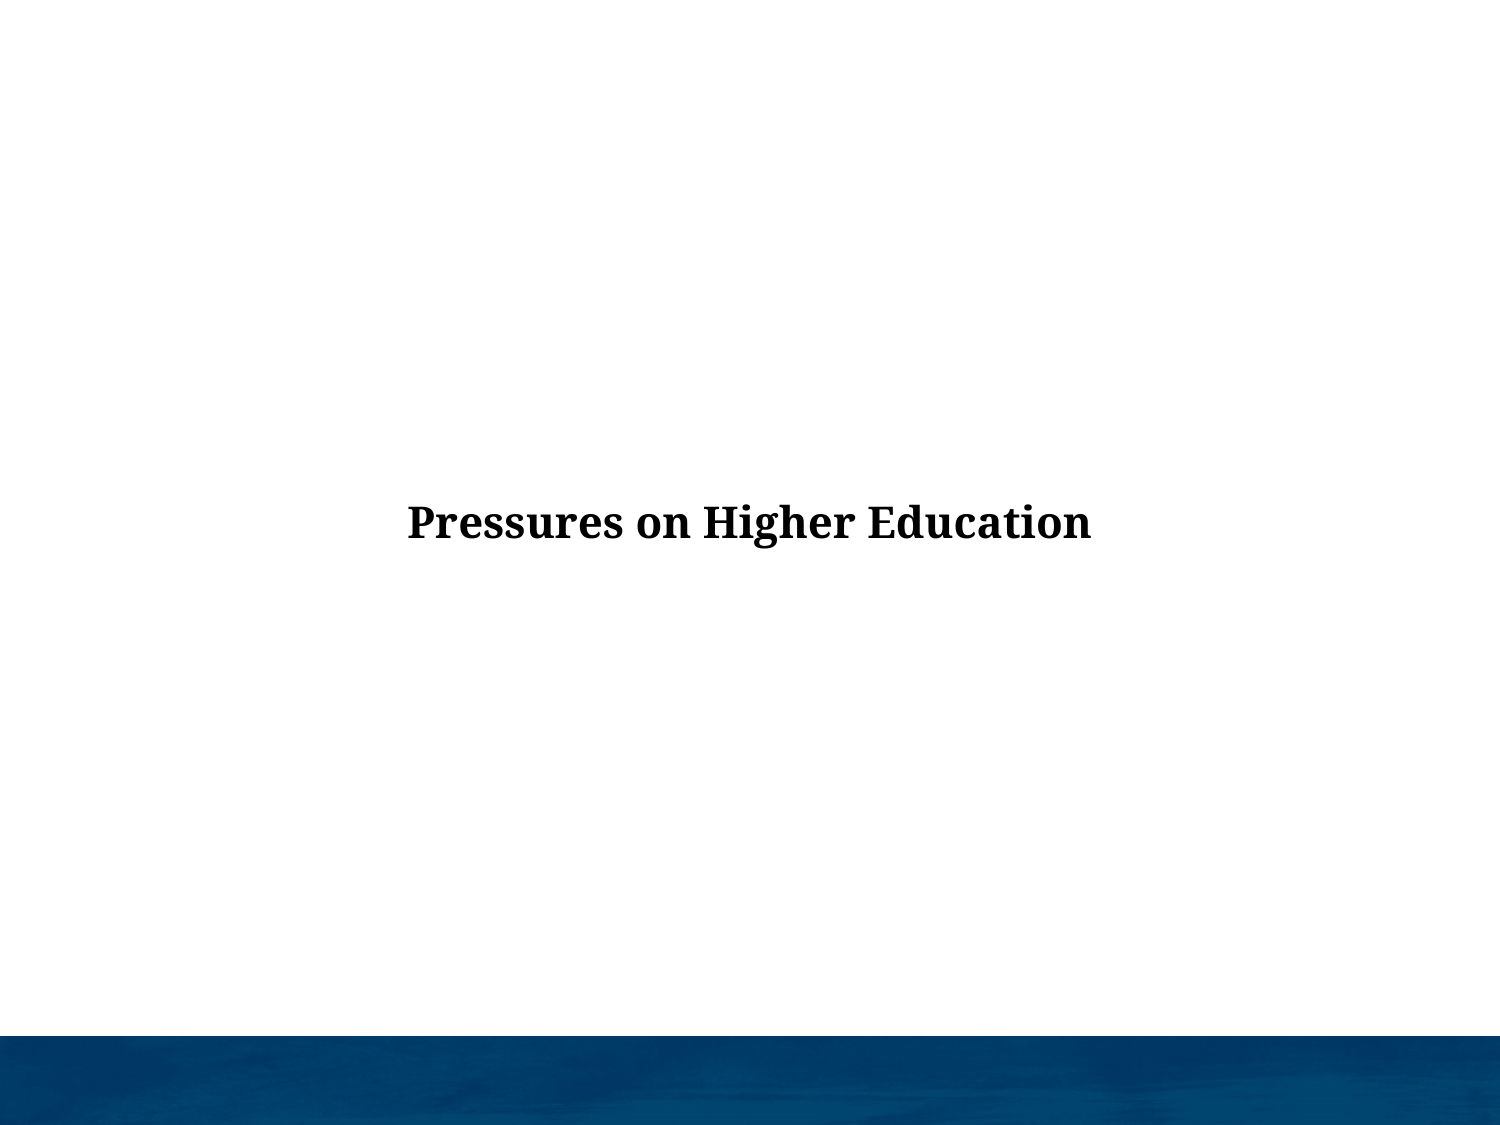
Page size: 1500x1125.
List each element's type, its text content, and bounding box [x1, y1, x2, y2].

list Pressures on Higher Education [103, 299, 1397, 1014]
picture [0, 1036, 1500, 1125]
